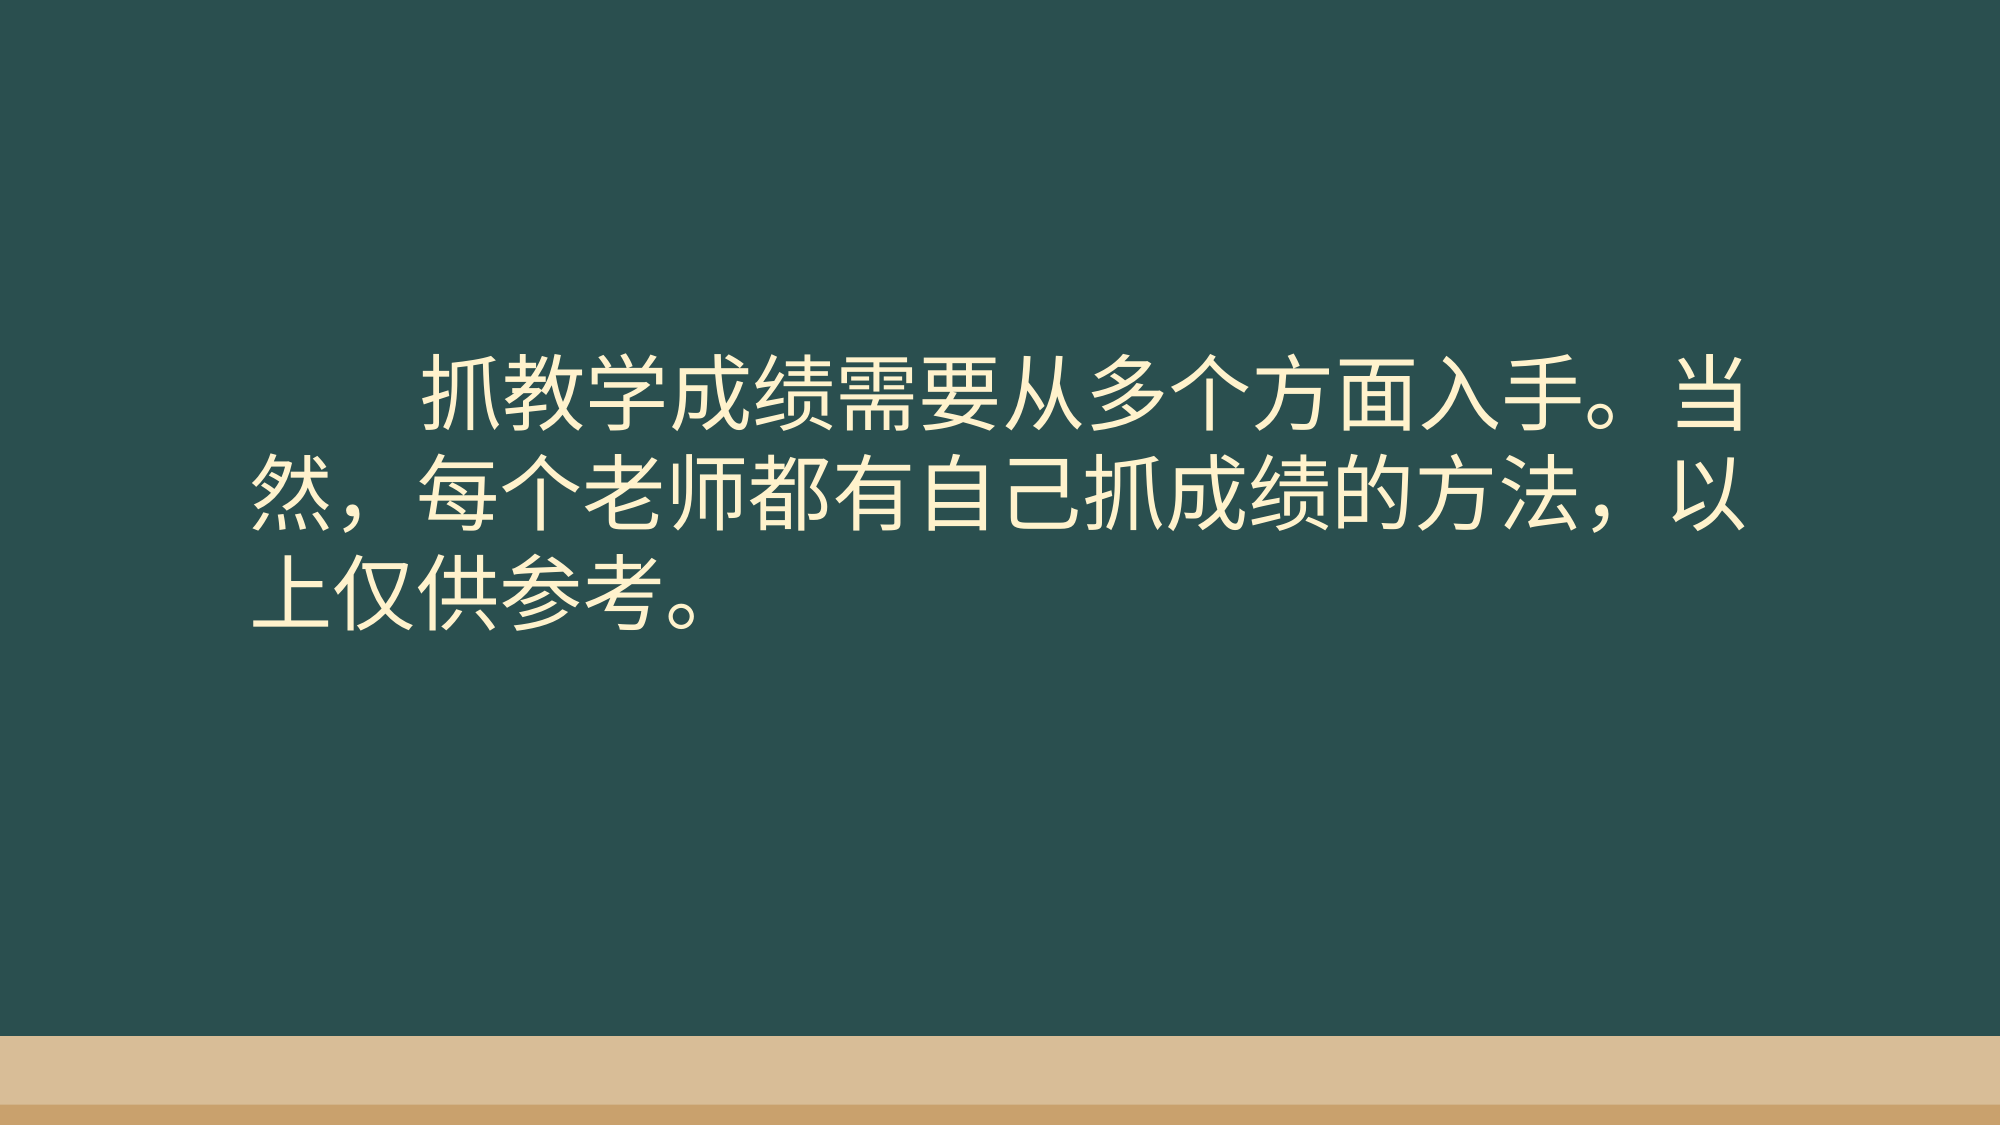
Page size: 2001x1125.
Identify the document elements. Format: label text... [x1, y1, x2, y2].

text_box [0, 0, 2000, 1035]
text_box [0, 1035, 2000, 1125]
text_box 抓教学成绩需要从多个方面入手。当然，每个老师都有自己抓成绩的方法，以上仅供参考。 [234, 334, 1804, 764]
